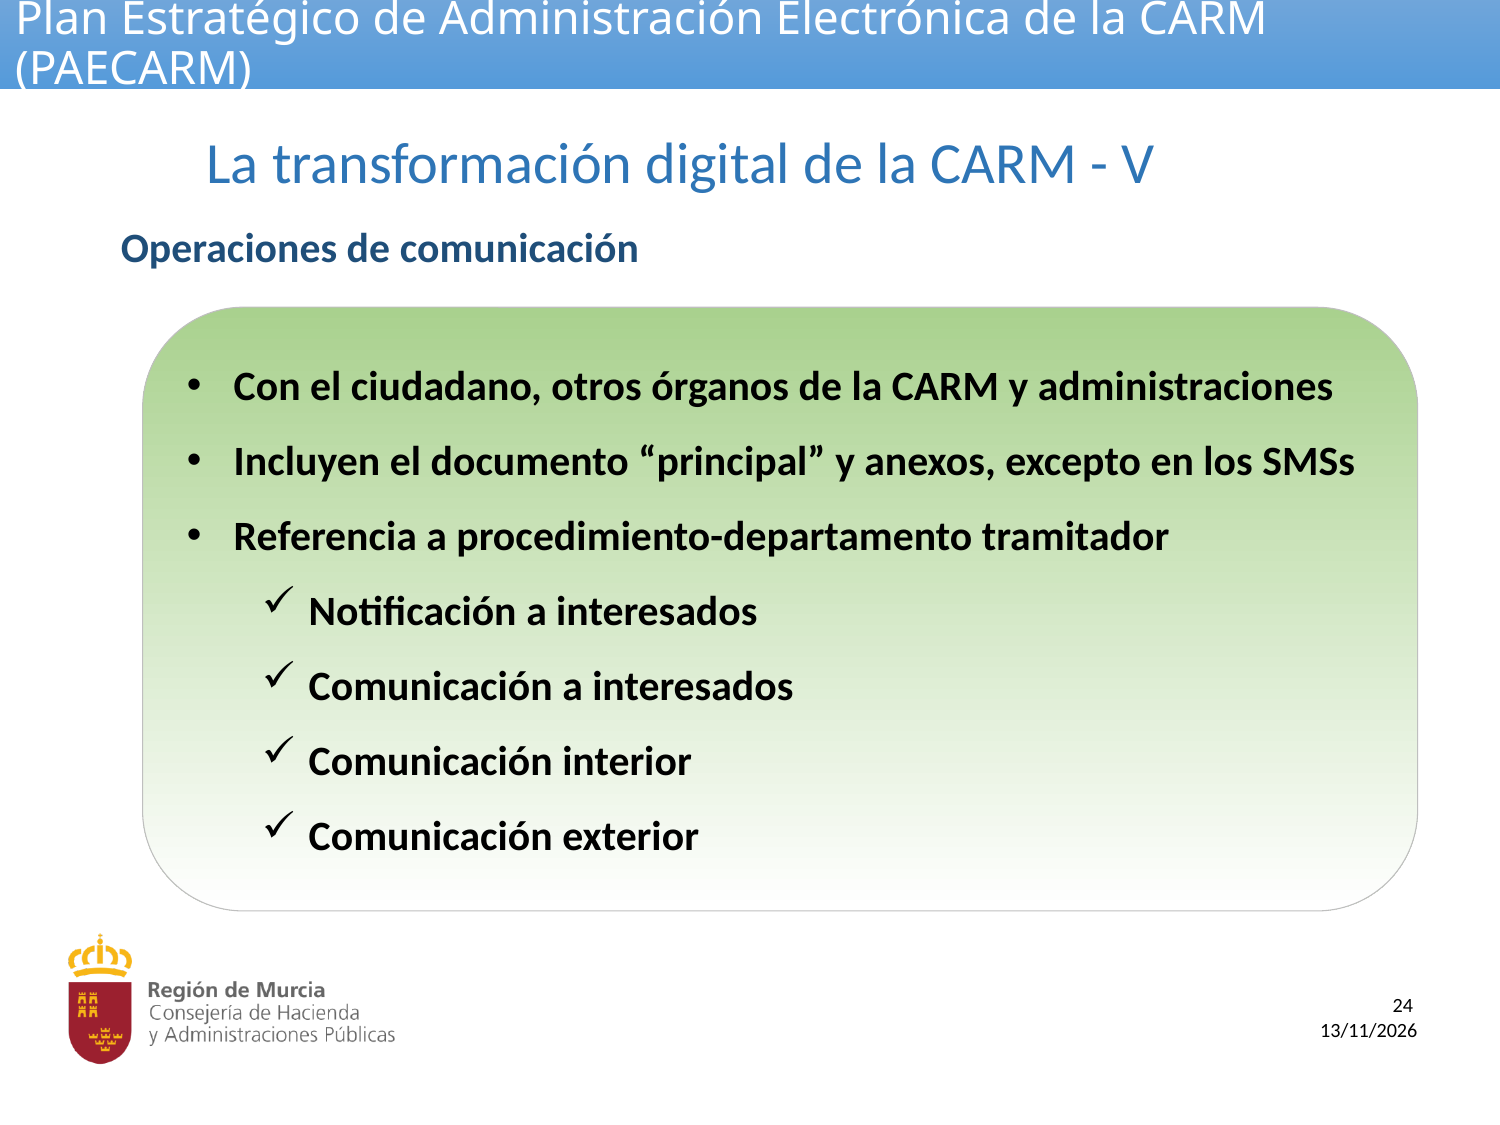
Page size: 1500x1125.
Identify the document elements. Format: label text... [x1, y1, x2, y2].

text_box La transformación digital de la CARM - V [156, 117, 1205, 213]
text_box Operaciones de comunicación [31, 213, 1072, 278]
title Plan Estratégico de Administración Electrónica de la CARM (PAECARM) [0, 0, 1500, 89]
text_box Con el ciudadano, otros órganos de la CARM y administraciones Incluyen el documento “principal” y anexos, excepto en los SMSs Referencia a procedimiento-departamento tramitador Notificación a interesados Comunicación a interesados Comunicación interior Comunicación exterior [141, 306, 1419, 912]
picture [0, 893, 977, 1125]
